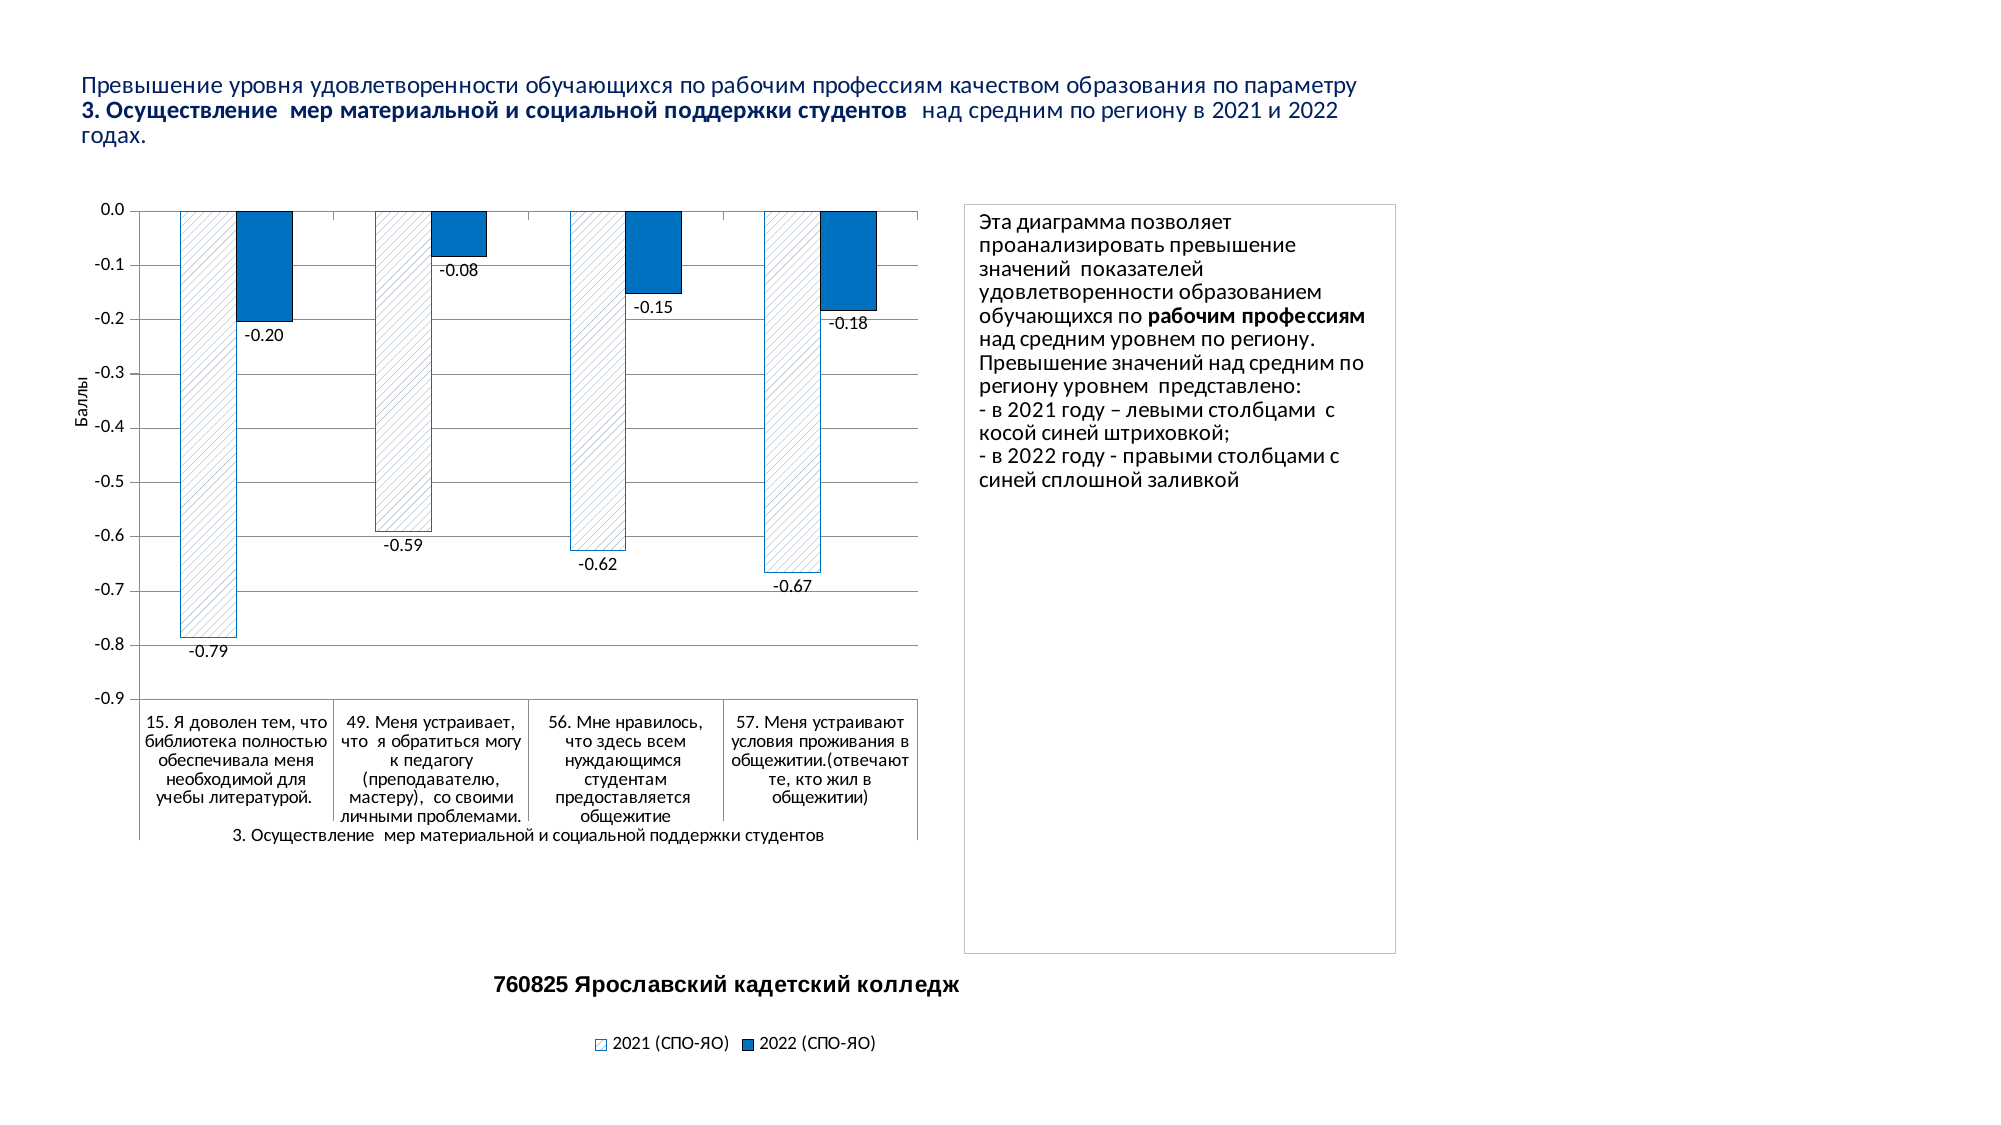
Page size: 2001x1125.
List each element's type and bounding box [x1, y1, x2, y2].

chart [59, 58, 1414, 1061]
